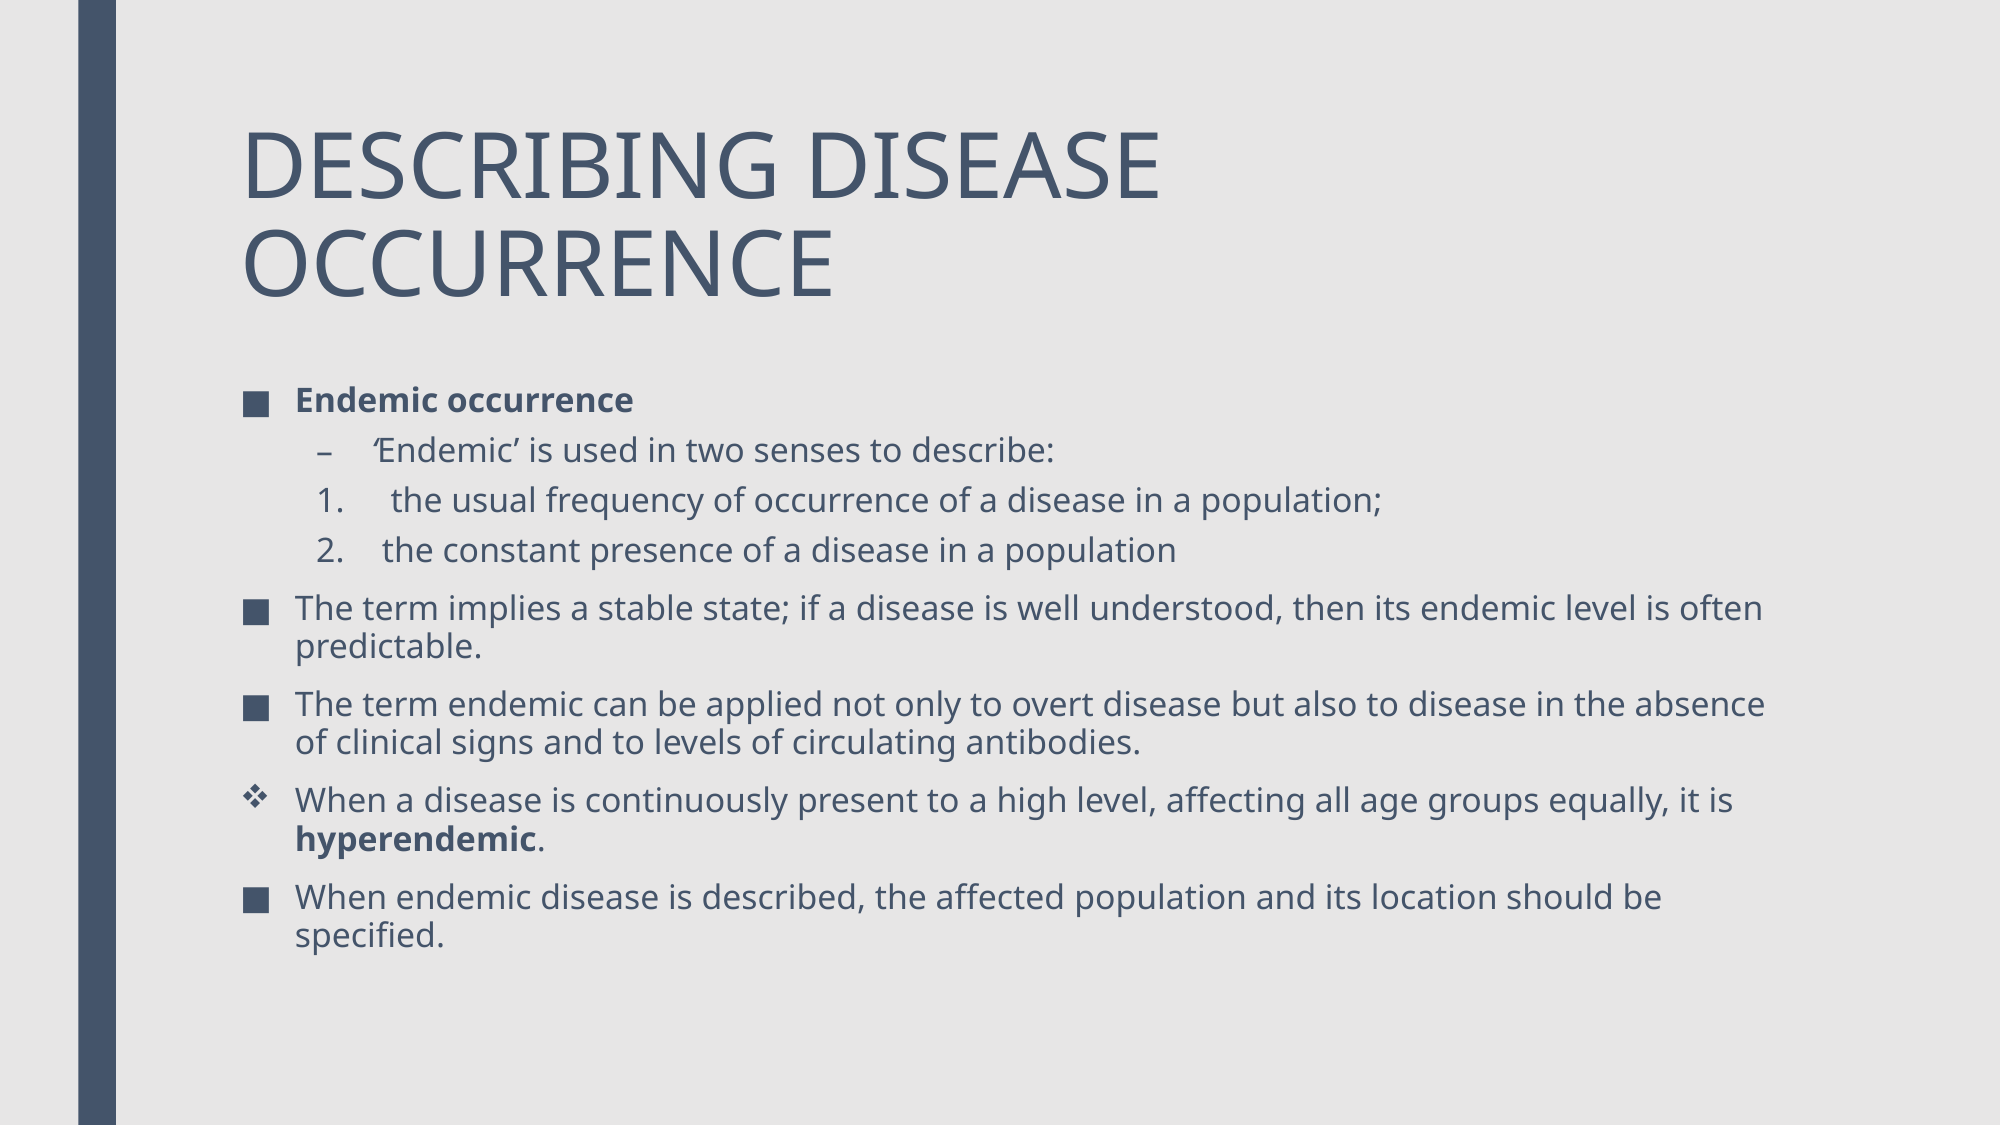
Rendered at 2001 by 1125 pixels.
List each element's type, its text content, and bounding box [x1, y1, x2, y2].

title DESCRIBING DISEASE OCCURRENCE [225, 112, 1800, 357]
list Endemic occurrence ‘Endemic’ is used in two senses to describe: the usual frequency of occurrence of a disease in a population; the constant presence of a disease in a population The term implies a stable state; if a disease is well understood, then its endemic level is often predictable. The term endemic can be applied not only to overt disease but also to disease in the absence of clinical signs and to levels of circulating antibodies. When a disease is continuously present to a high level, affecting all age groups equally, it is hyperendemic. When endemic disease is described, the affected population and its location should be specified. [225, 375, 1800, 963]
